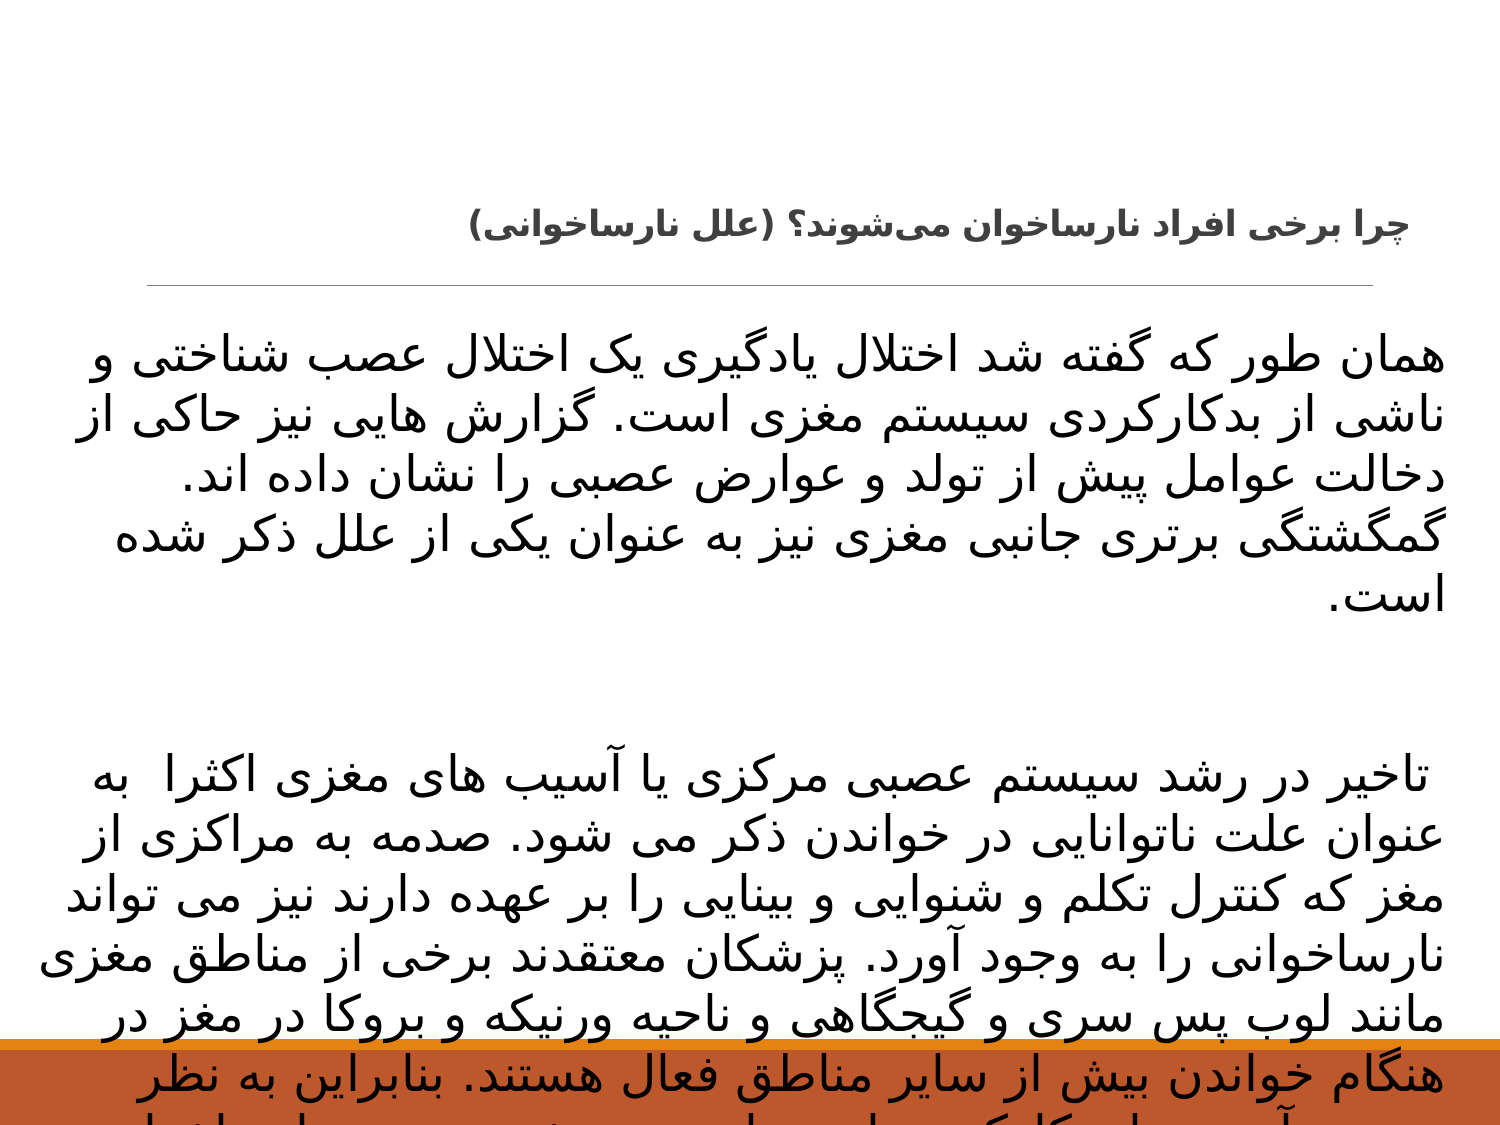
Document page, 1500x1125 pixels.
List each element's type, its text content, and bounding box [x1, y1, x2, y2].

title چرا برخی افراد نارساخوان می‌شوند؟ (علل نارساخوانی) [76, 199, 1427, 314]
text_box همان طور که گفته شد اختلال یادگیری یک اختلال عصب شناختی و ناشی از بدکارکردی سیستم مغزی است. گزارش هایی نیز حاکی از دخالت عوامل پیش از تولد و عوارض عصبی را نشان داده اند. گمگشتگی برتری جانبی مغزی نیز به عنوان یکی از علل ذکر شده است. تاخیر در رشد سیستم عصبی مرکزی یا آسیب های مغزی اکثرا به عنوان علت ناتوانایی در خواندن ذکر می شود. صدمه به مراکزی از مغز که کنترل تکلم و شنوایی و بینایی را بر عهده دارند نیز می تواند نارساخوانی را به وجود آورد. پزشکان معتقدند برخی از مناطق مغزی مانند لوب پس سری و گیجگاهی و ناحیه ورنیکه و بروکا در مغز در هنگام خواندن بیش از سایر مناطق فعال هستند. بنابراین به نظر میرسد آسیب یا بدکارکردی این نواحی در مغز منجر به نارساخوانی شود. [0, 314, 1463, 1125]
